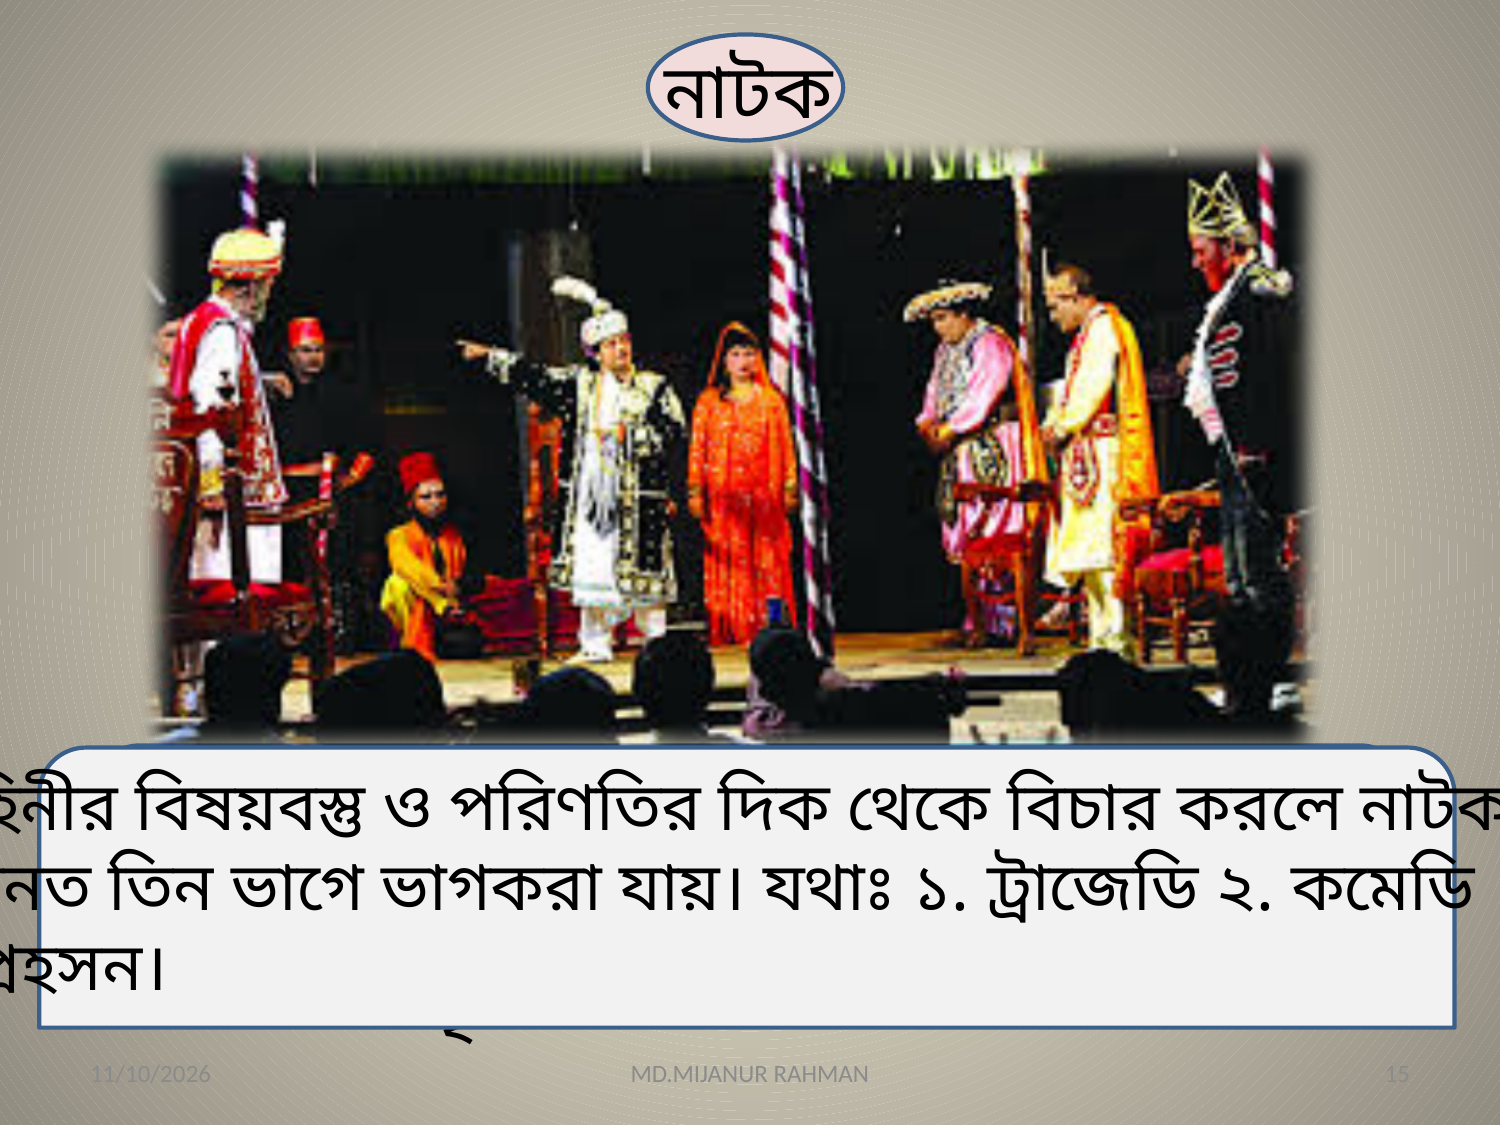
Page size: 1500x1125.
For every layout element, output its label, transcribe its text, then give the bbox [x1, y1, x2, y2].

picture [139, 137, 1327, 747]
slide_number 22-May-21 [75, 1042, 425, 1103]
footer MD.MIJANUR RAHMAN [512, 1042, 988, 1103]
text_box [38, 747, 1455, 1028]
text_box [647, 34, 844, 135]
slide_number 15 [1074, 1042, 1425, 1103]
